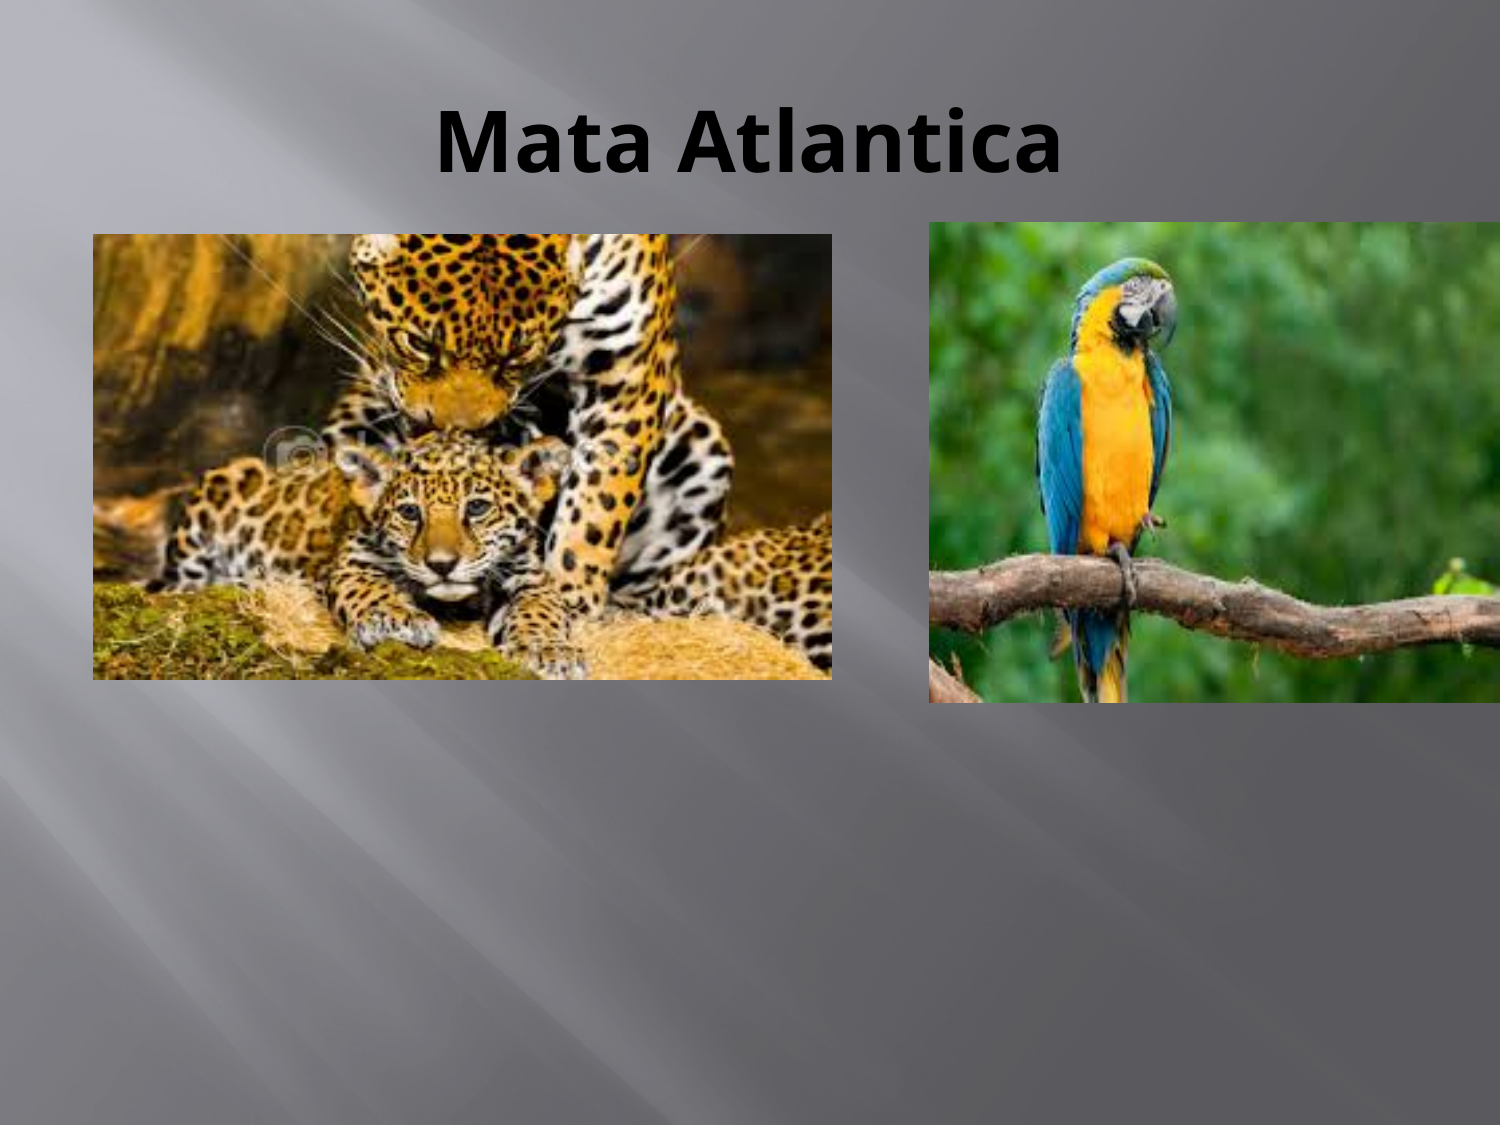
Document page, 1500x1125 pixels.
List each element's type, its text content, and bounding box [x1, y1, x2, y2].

title Mata Atlantica [75, 45, 1425, 233]
picture [93, 234, 833, 680]
picture [929, 222, 1500, 704]
